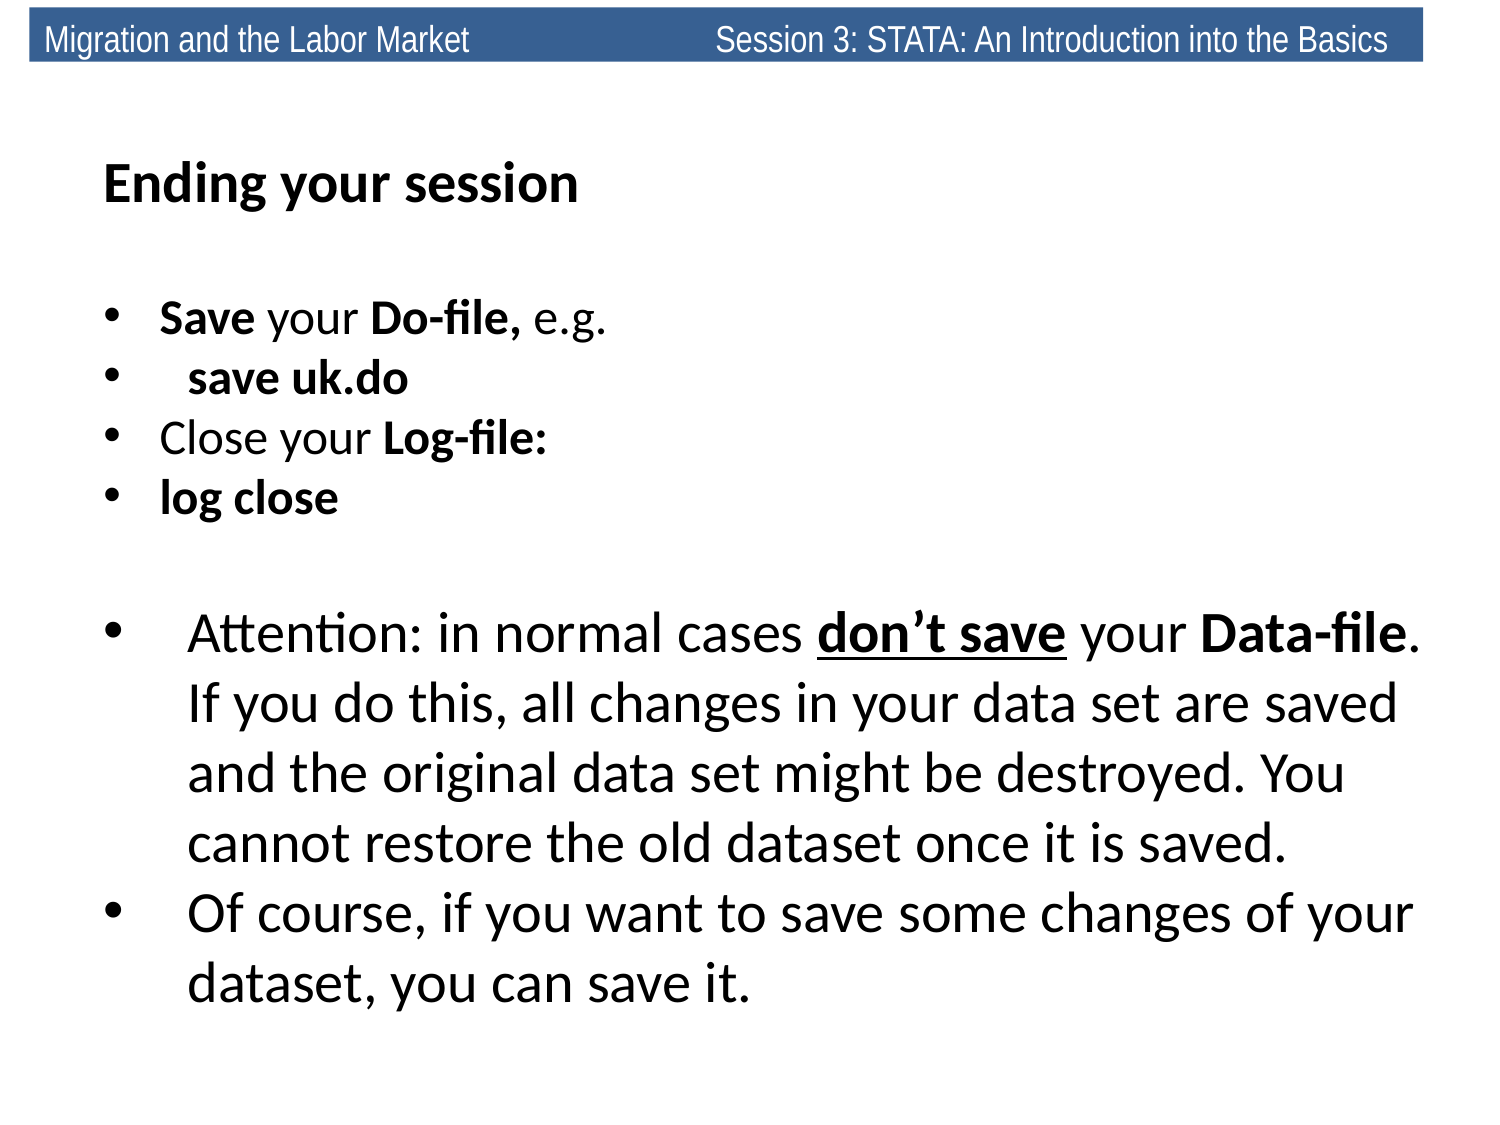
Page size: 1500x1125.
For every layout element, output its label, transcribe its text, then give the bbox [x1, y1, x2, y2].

text_box Migration and the Labor Market Session 3: STATA: An Introduction into the Basics [29, 7, 1424, 62]
text_box Ending your session Save your Do-file, e.g. save uk.do Close your Log-file: log close Attention: in normal cases don’t save your Data-file. If you do this, all changes in your data set are saved and the original data set might be destroyed. You cannot restore the old dataset once it is saved. Of course, if you want to save some changes of your dataset, you can save it. [88, 137, 1471, 1125]
